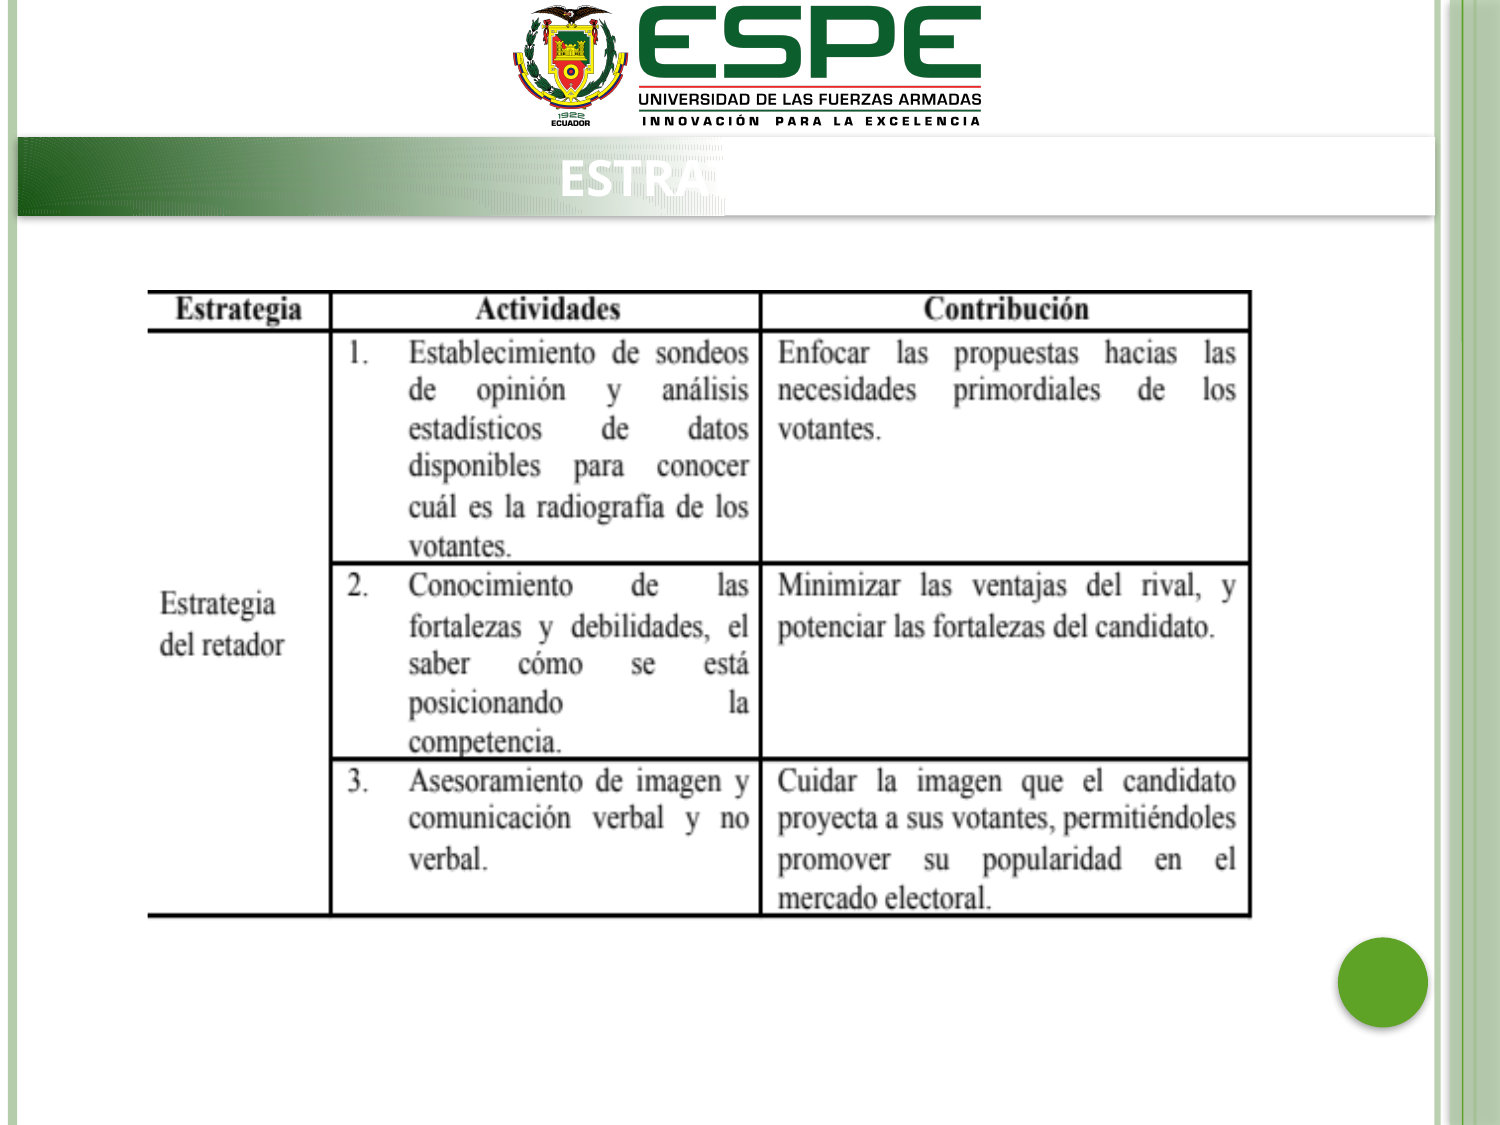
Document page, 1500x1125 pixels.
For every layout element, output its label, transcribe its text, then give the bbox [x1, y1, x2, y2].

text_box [146, 290, 1500, 1071]
picture [513, 5, 981, 127]
text_box ESTRATEGIAS [17, 137, 1436, 216]
